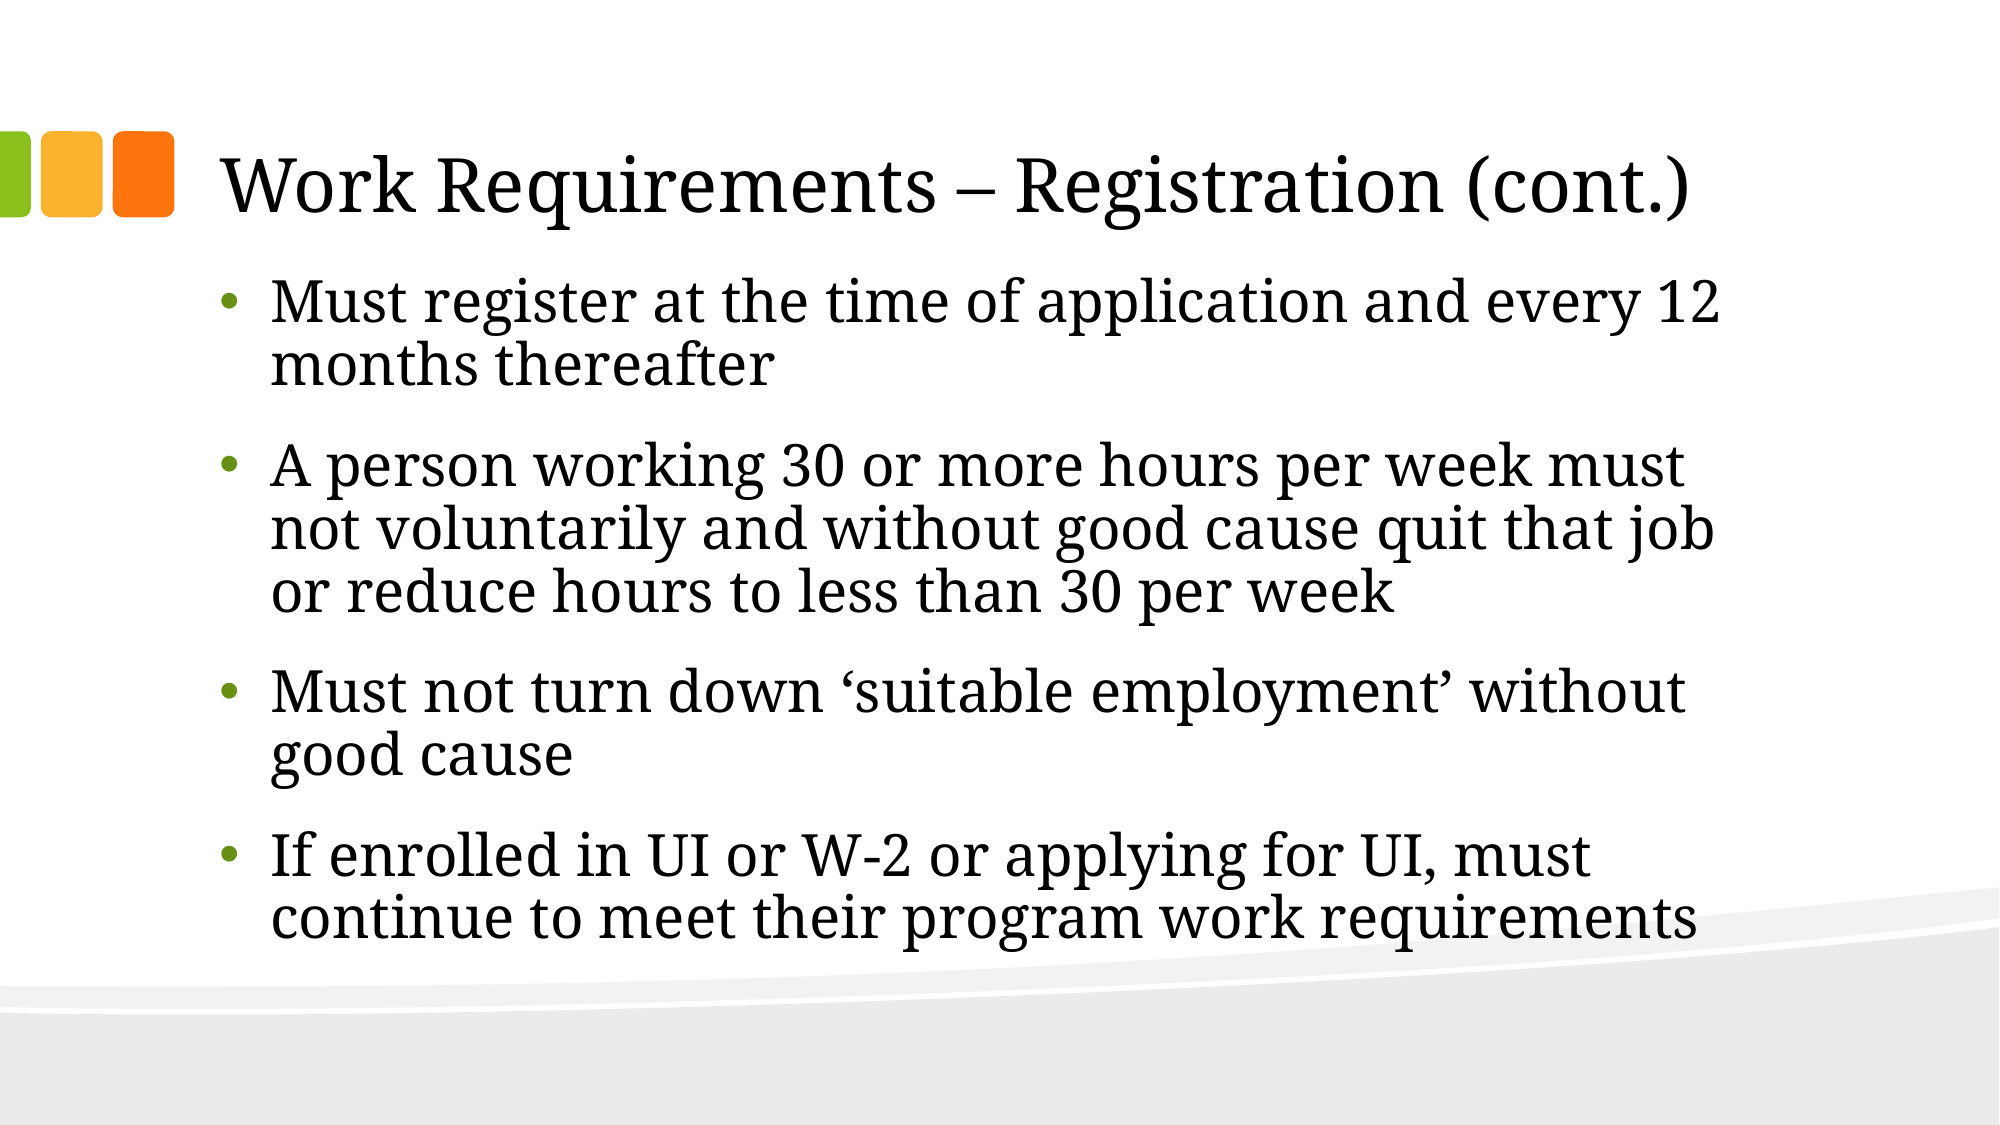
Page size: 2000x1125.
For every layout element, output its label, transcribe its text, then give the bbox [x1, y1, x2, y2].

title Work Requirements – Registration (cont.) [199, 24, 1800, 238]
list Must register at the time of application and every 12 months thereafter A person working 30 or more hours per week must not voluntarily and without good cause quit that job or reduce hours to less than 30 per week Must not turn down ‘suitable employment’ without good cause If enrolled in UI or W-2 or applying for UI, must continue to meet their program work requirements [199, 262, 1800, 1013]
